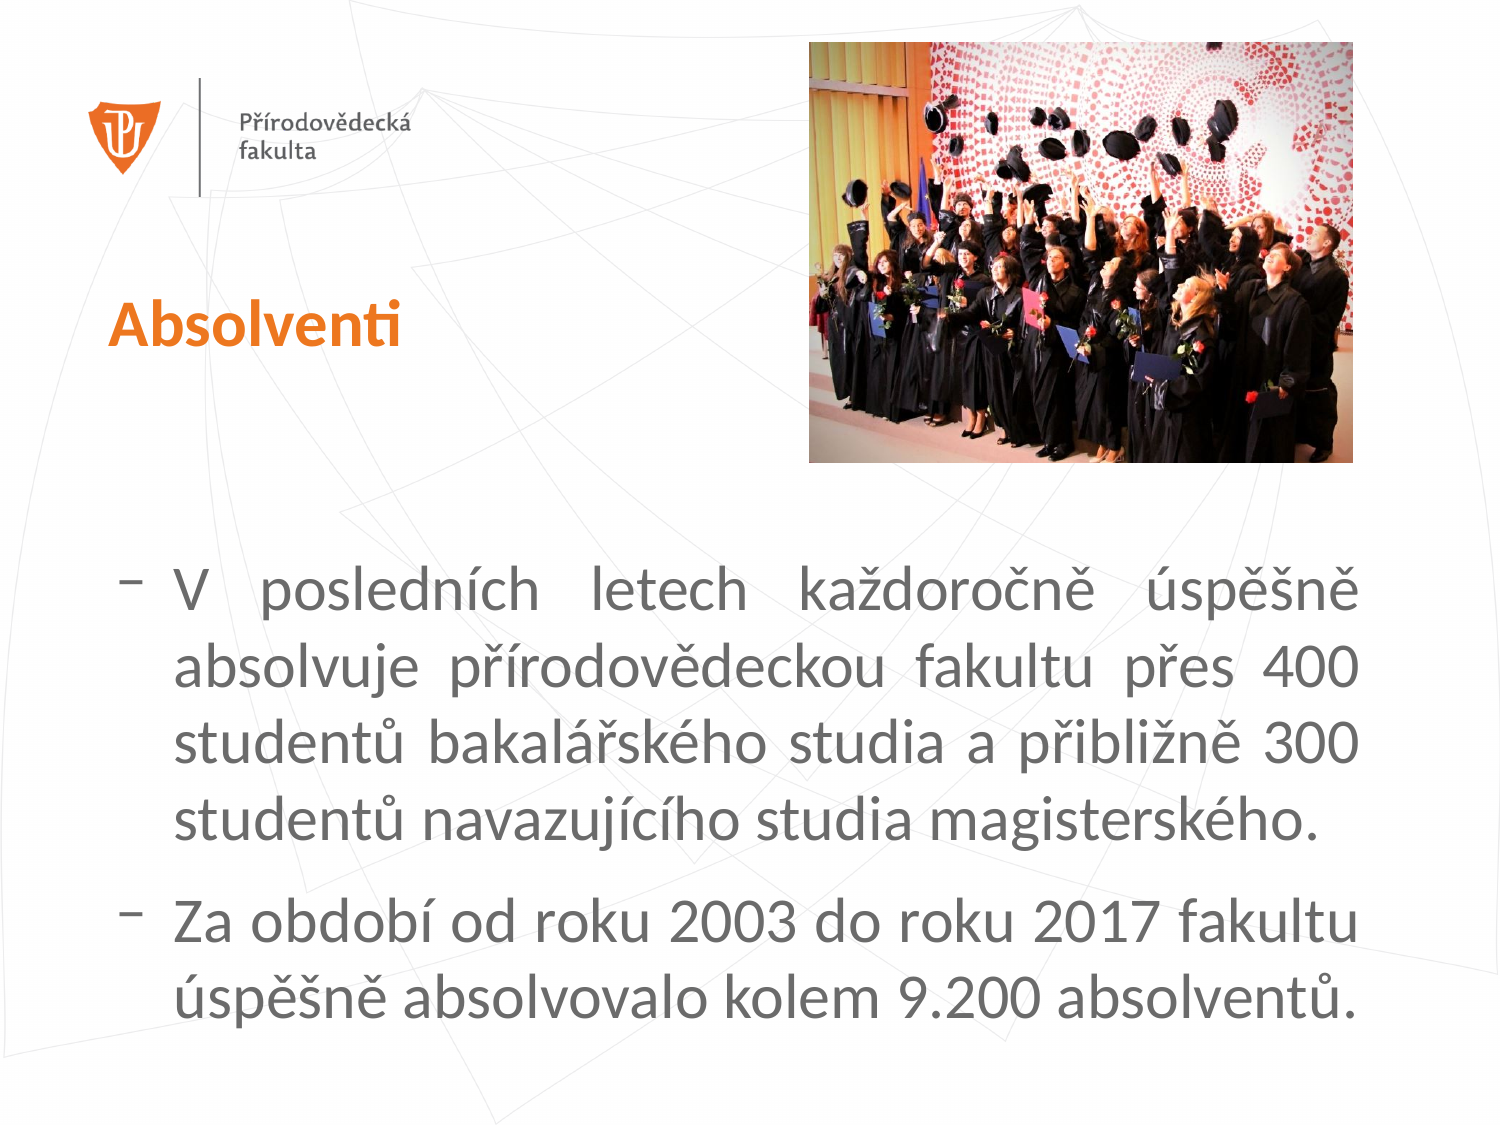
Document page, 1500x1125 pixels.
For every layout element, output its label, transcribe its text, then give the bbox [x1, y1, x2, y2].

title Absolventi [93, 258, 803, 381]
list V posledních letech každoročně úspěšně absolvuje přírodovědeckou fakultu přes 400 studentů bakalářského studia a přibližně 300 studentů navazujícího studia magisterského. Za období od roku 2003 do roku 2017 fakultu úspěšně absolvovalo kolem 9.200 absolventů. [100, 538, 1377, 1071]
picture [0, 0, 1500, 1125]
